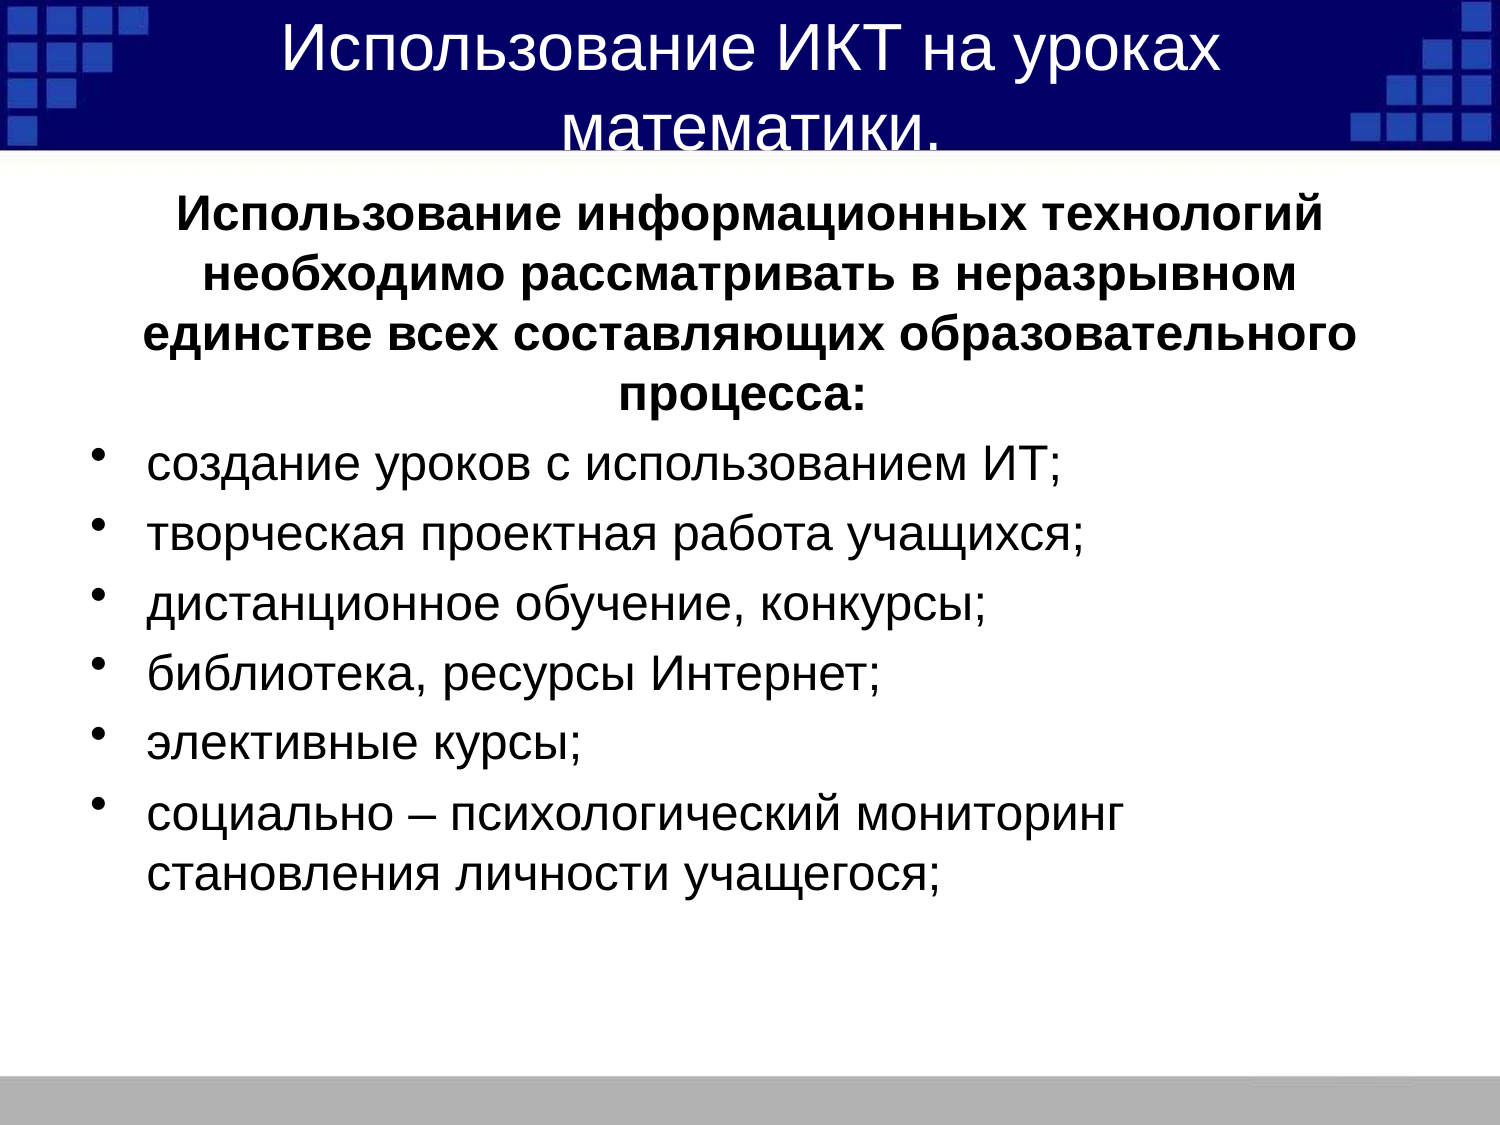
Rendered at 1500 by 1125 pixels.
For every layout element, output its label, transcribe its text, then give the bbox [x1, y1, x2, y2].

list Использование информационных технологий необходимо рассматривать в неразрывном единстве всех составляющих образовательного процесса: создание уроков с использованием ИТ; творческая проектная работа учащихся; дистанционное обучение, конкурсы; библиотека, ресурсы Интернет; элективные курсы; социально – психологический мониторинг становления личности учащегося; [74, 172, 1426, 1006]
picture [0, 0, 1500, 1125]
title Использование ИКТ на уроках математики. [76, 30, 1428, 138]
